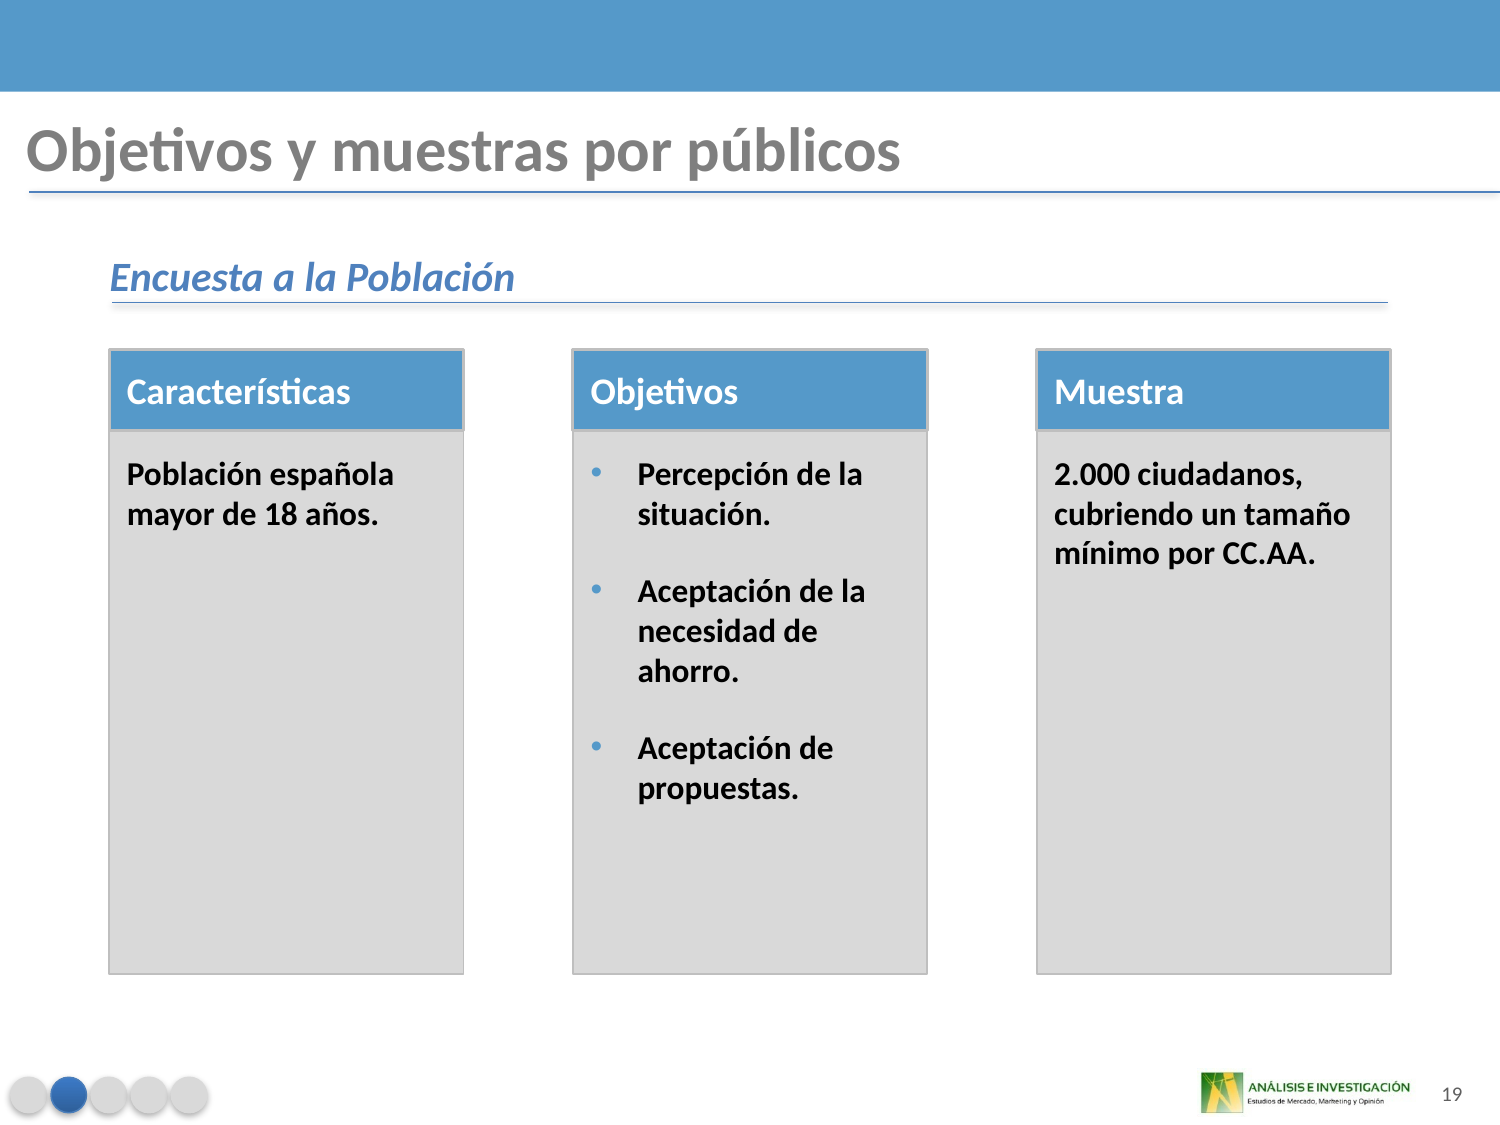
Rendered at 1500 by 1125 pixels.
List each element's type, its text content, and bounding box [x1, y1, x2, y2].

text_box [1036, 429, 1392, 975]
text_box Muestra [1036, 349, 1391, 431]
text_box Percepción de la situación. Aceptación de la necesidad de ahorro. Aceptación de propuestas. [572, 434, 928, 824]
text_box Objetivos y muestras por públicos [9, 91, 1491, 202]
text_box Encuesta a la Población [91, 231, 1341, 318]
table_cell Igualdad de derechos y prestaciones sanitarias en todo el territorio nacional [30, 193, 1491, 199]
picture [1197, 1068, 1416, 1117]
text_box [109, 550, 464, 975]
text_box 2.000 ciudadanos, cubriendo un tamaño mínimo por CC.AA. [1036, 434, 1391, 590]
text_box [10, 1077, 208, 1113]
table_cell 1º [111, 303, 1341, 310]
text_box [572, 824, 928, 975]
text_box Población española mayor de 18 años. [109, 434, 464, 550]
text_box Características [109, 349, 464, 431]
text_box Objetivos [572, 349, 928, 431]
